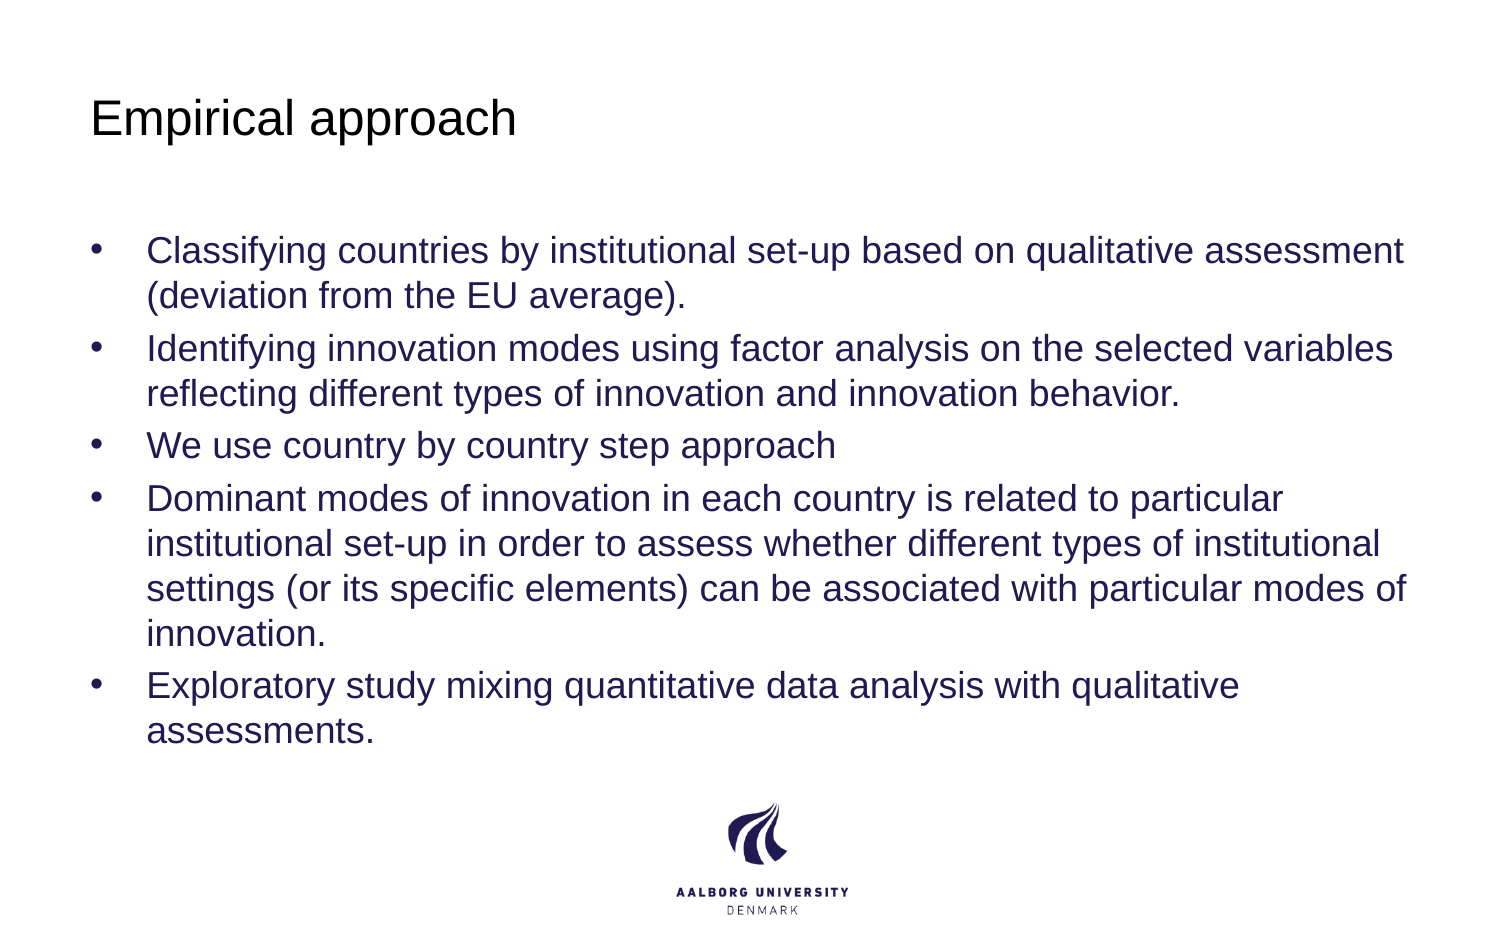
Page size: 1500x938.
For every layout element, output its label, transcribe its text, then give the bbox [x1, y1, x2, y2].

picture [661, 787, 863, 929]
list Classifying countries by institutional set-up based on qualitative assessment (deviation from the EU average). Identifying innovation modes using factor analysis on the selected variables reflecting different types of innovation and innovation behavior. We use country by country step approach Dominant modes of innovation in each country is related to particular institutional set-up in order to assess whether different types of institutional settings (or its specific elements) can be associated with particular modes of innovation. Exploratory study mixing quantitative data analysis with qualitative assessments. [75, 218, 1425, 776]
title Empirical approach [75, 37, 1425, 194]
